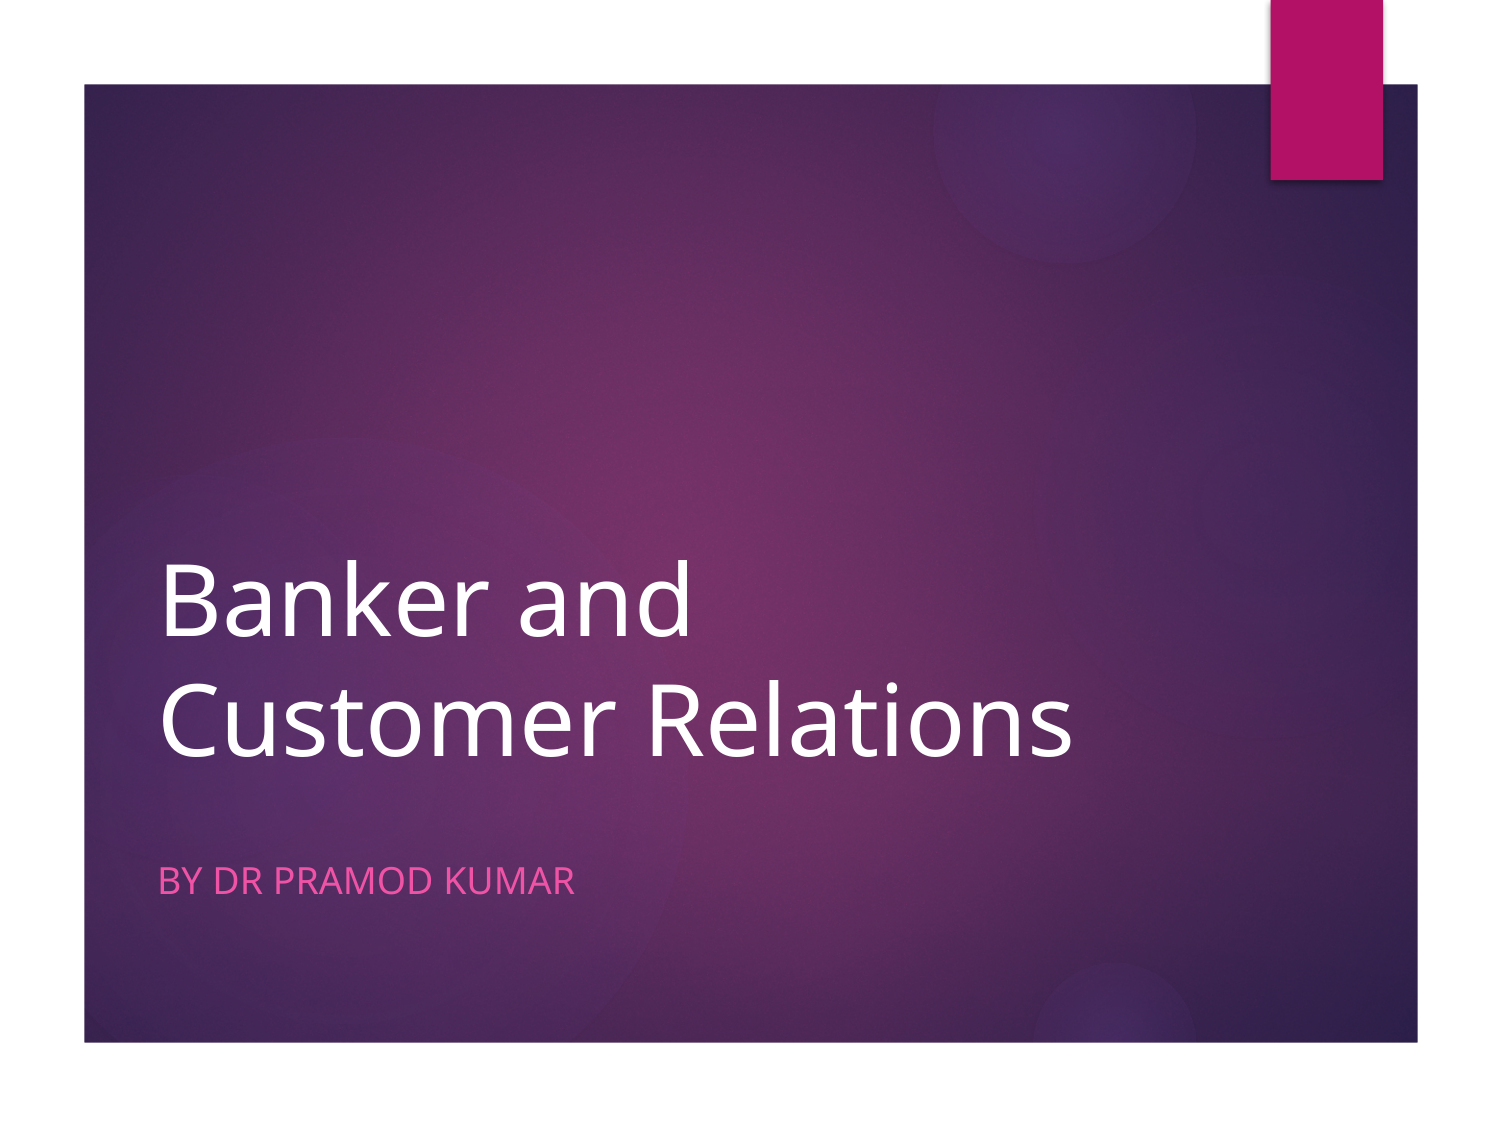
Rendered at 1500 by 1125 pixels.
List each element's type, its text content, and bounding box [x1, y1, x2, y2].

title Banker and Customer Relations [142, 365, 1113, 783]
subtitle By Dr Pramod Kumar [142, 783, 1113, 925]
